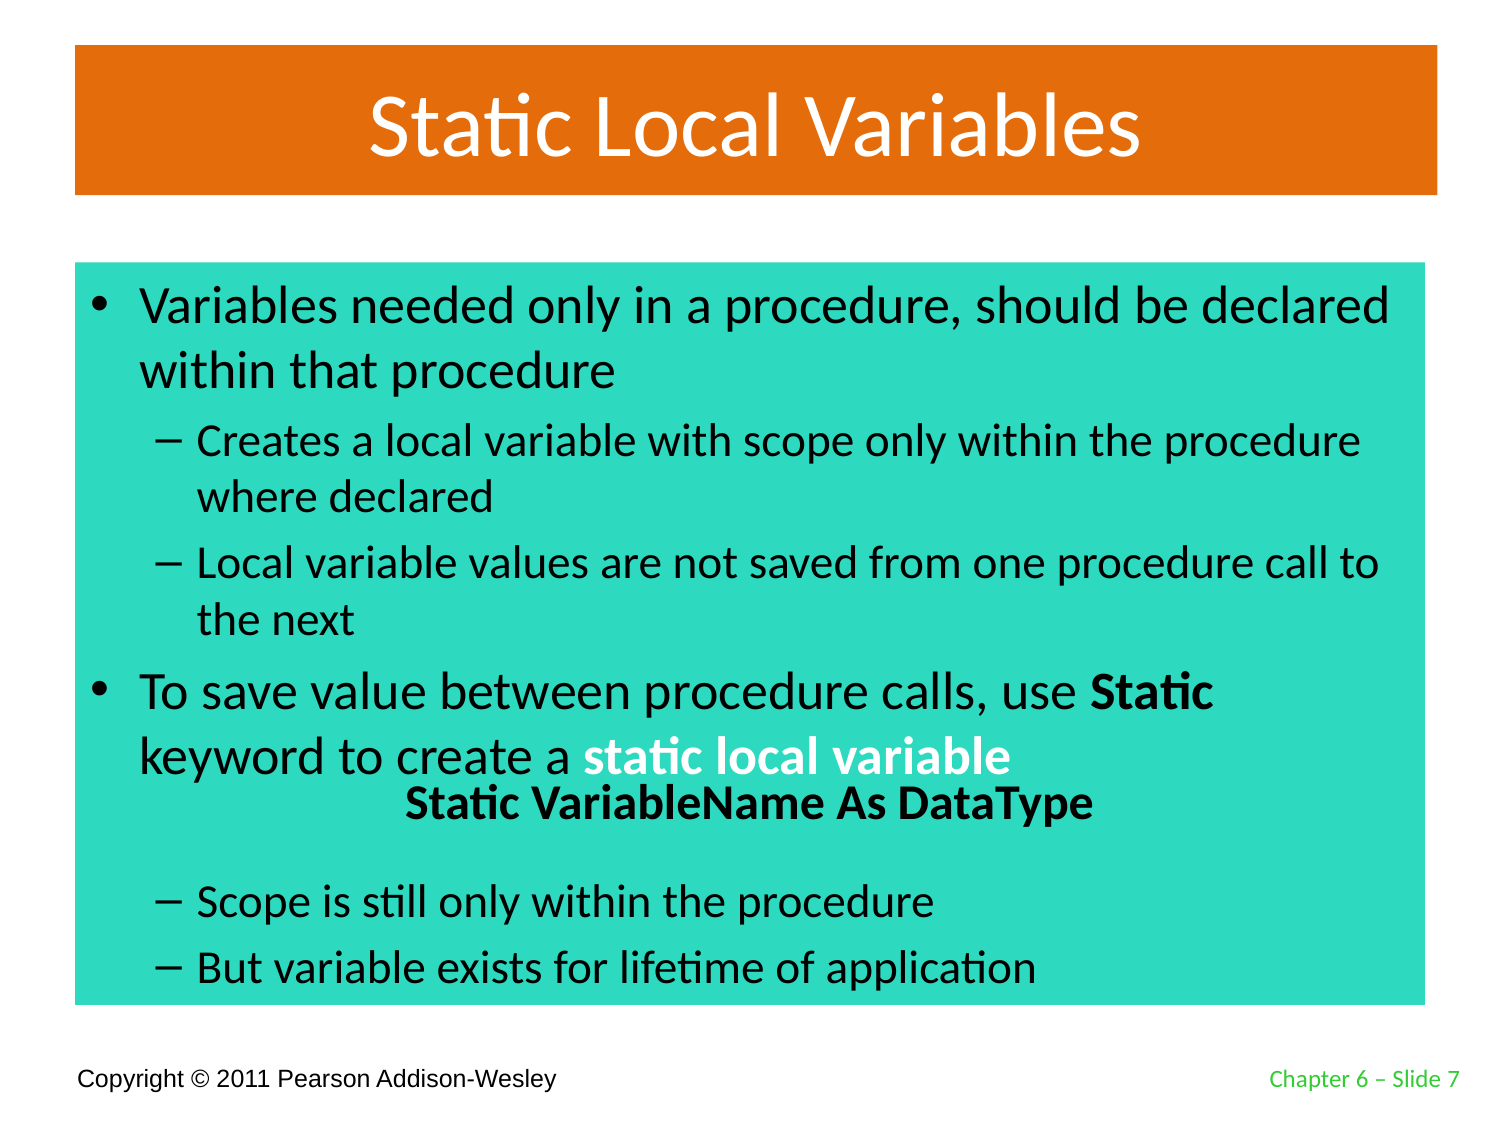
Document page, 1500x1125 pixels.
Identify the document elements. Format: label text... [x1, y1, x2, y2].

text_box Static VariableName As DataType [390, 762, 1110, 838]
slide_number Chapter 6 – Slide 7 [1162, 1024, 1476, 1101]
list Variables needed only in a procedure, should be declared within that procedure Creates a local variable with scope only within the procedure where declared Local variable values are not saved from one procedure call to the next To save value between procedure calls, use Static keyword to create a static local variable Scope is still only within the procedure But variable exists for lifetime of application [75, 262, 1425, 1005]
title Static Local Variables [75, 45, 1438, 196]
